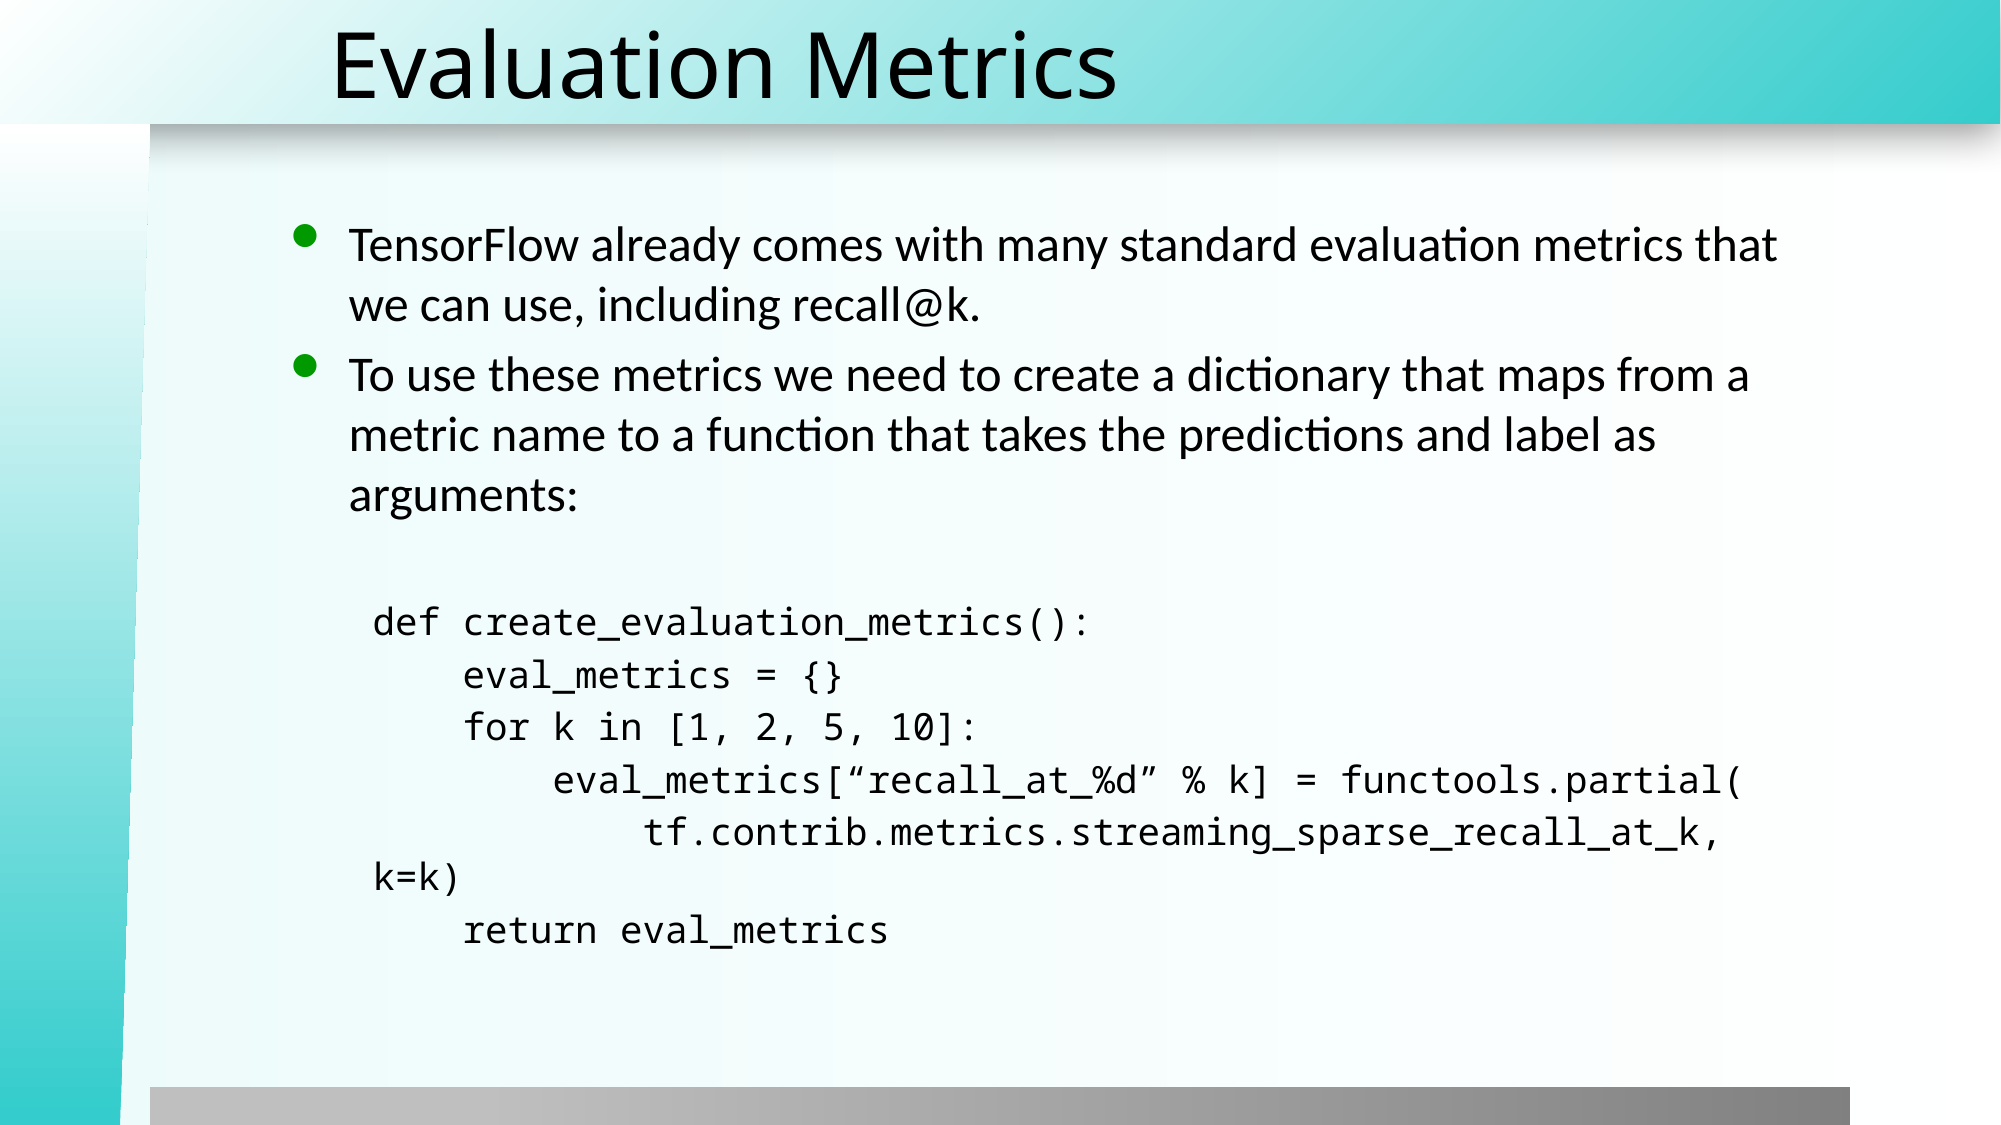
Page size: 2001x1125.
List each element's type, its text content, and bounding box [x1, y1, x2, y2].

title Evaluation Metrics [313, 0, 2000, 125]
list TensorFlow already comes with many standard evaluation metrics that we can use, including recall@k. To use these metrics we need to create a dictionary that maps from a metric name to a function that takes the predictions and label as arguments: def create_evaluation_metrics(): eval_metrics = {} for k in [1, 2, 5, 10]: eval_metrics[“recall_at_%d” % k] = functools.partial( tf.contrib.metrics.streaming_sparse_recall_at_k, k=k) return eval_metrics [274, 203, 1851, 1073]
